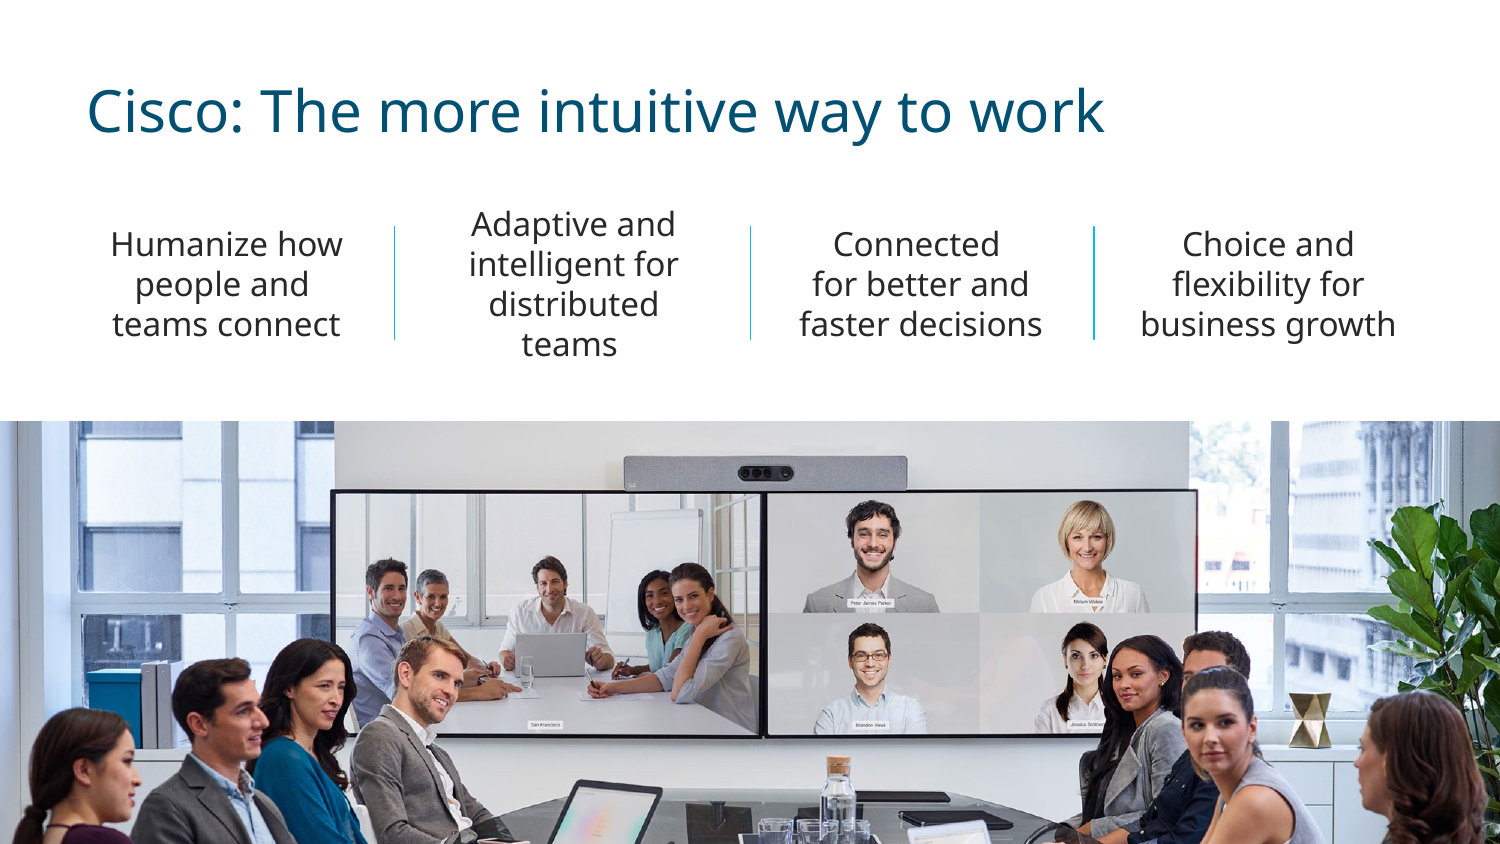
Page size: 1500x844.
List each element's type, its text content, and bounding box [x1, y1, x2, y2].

picture [0, 421, 1500, 844]
text_box Adaptive and intelligent for distributed teams [424, 195, 724, 371]
text_box Humanize how people and teams connect [76, 215, 377, 351]
text_box Choice and flexibility for business growth [1118, 215, 1419, 351]
title Cisco: The more intuitive way to work [71, 55, 1441, 176]
text_box Connected for better and faster decisions [771, 215, 1072, 351]
